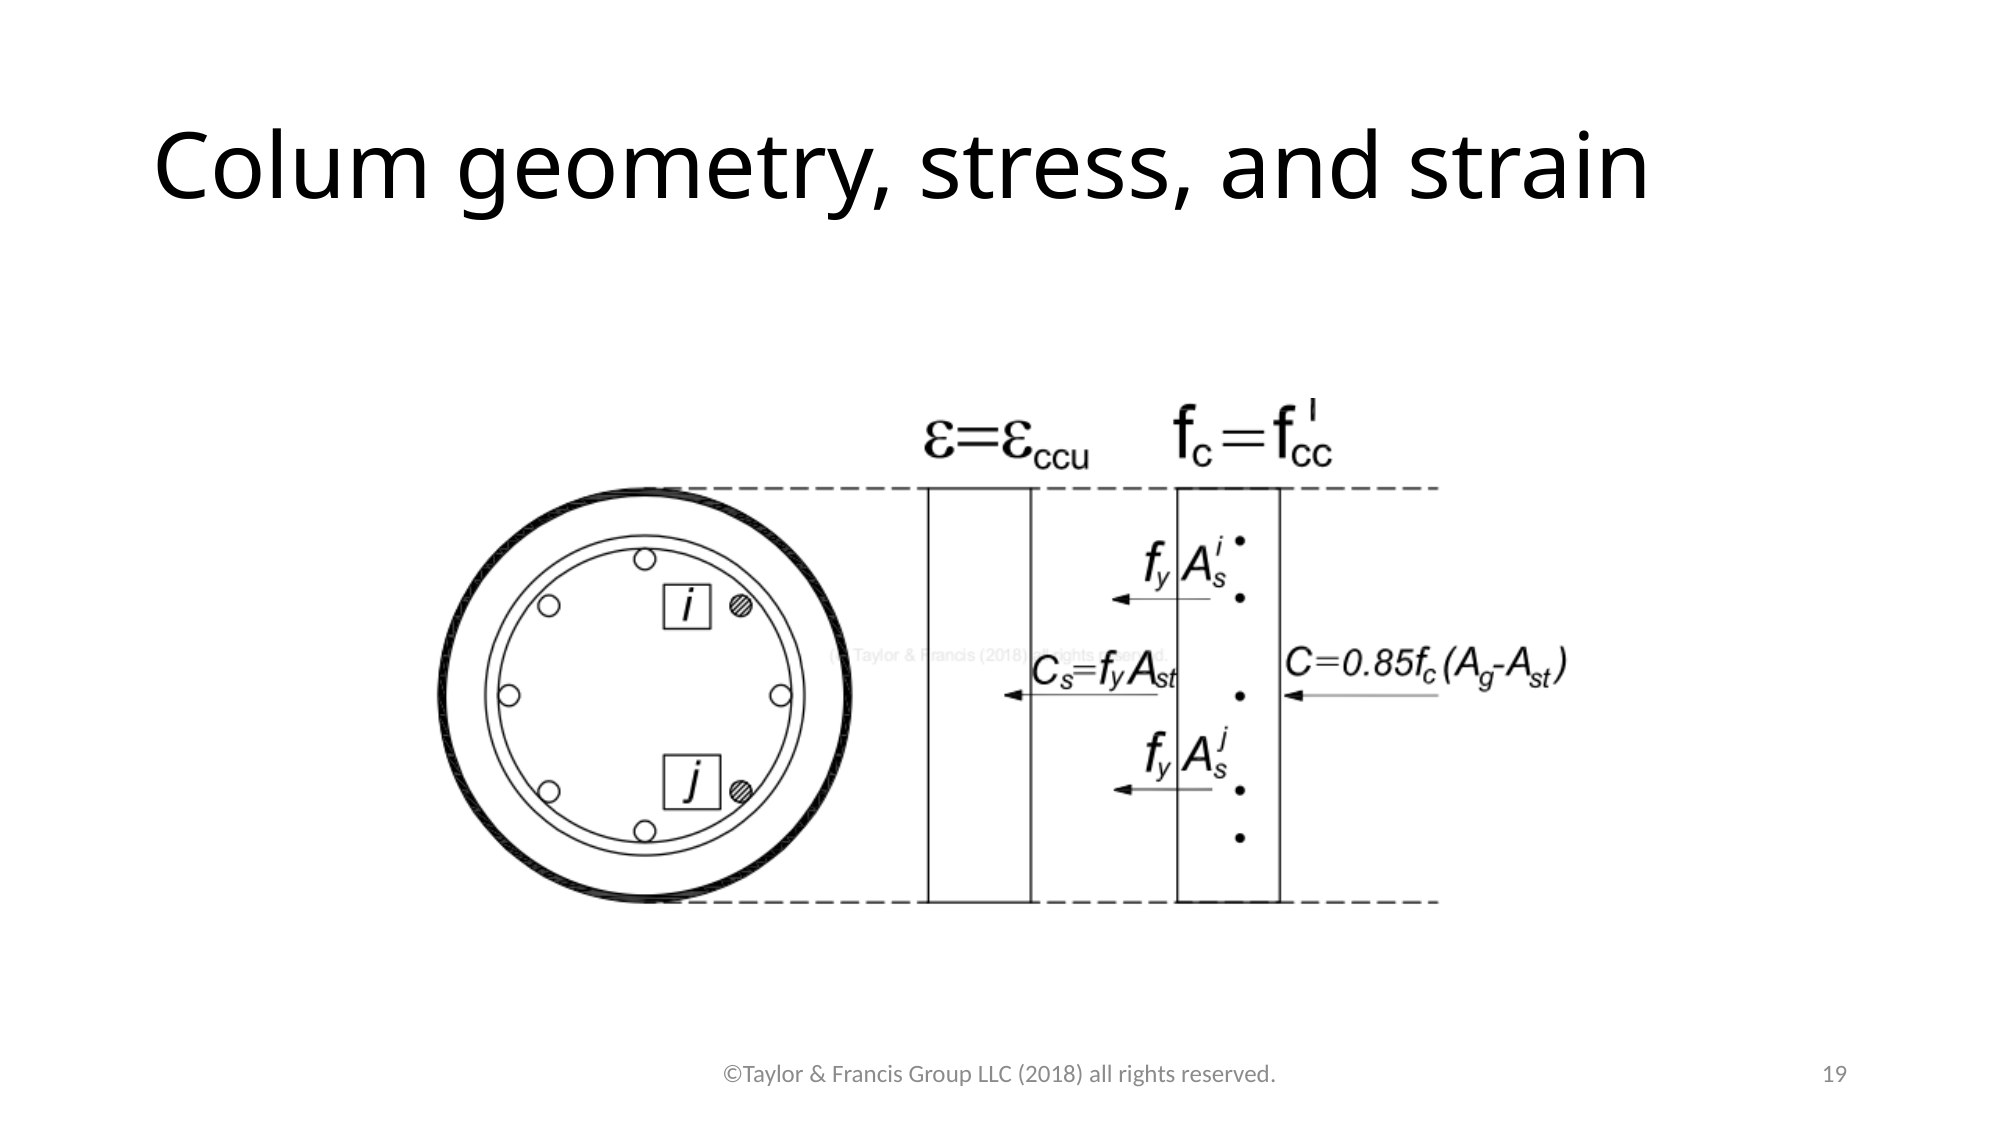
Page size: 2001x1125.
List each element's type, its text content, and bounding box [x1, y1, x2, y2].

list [431, 398, 1569, 915]
footer ©Taylor & Francis Group LLC (2018) all rights reserved. [662, 1042, 1338, 1103]
slide_number 19 [1412, 1042, 1863, 1103]
title Colum geometry, stress, and strain [137, 59, 1863, 278]
